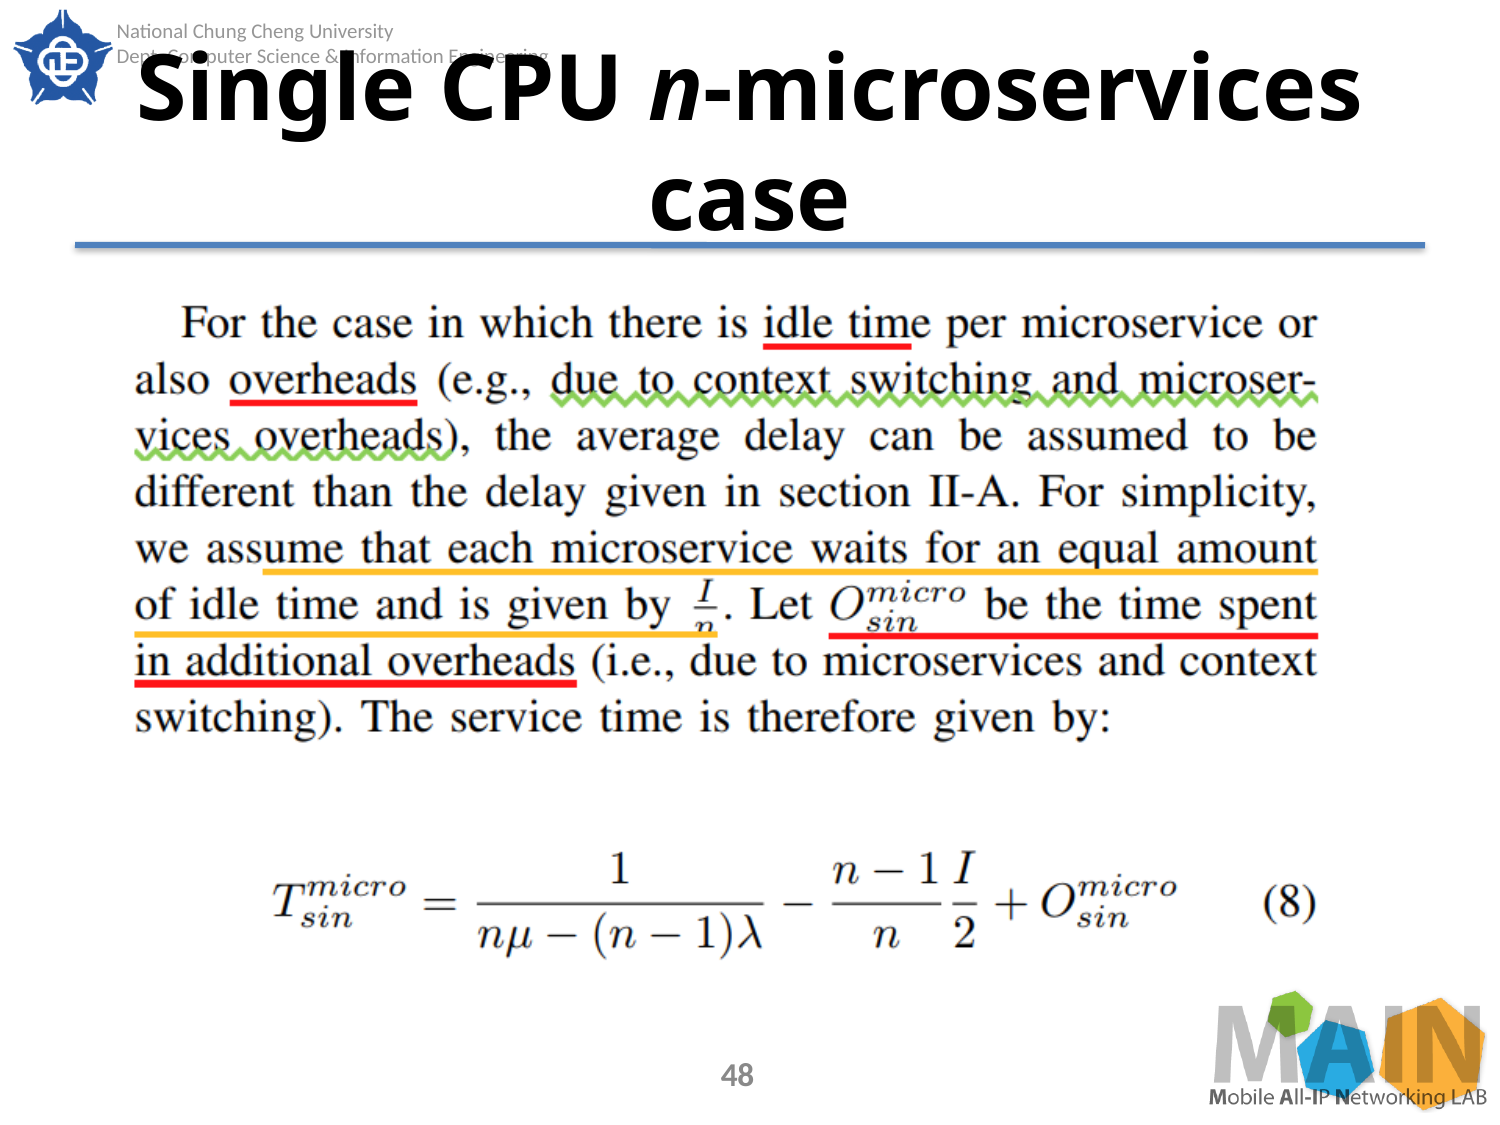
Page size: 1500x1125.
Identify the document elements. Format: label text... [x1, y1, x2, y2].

picture [0, 0, 126, 113]
slide_number 48 [562, 1042, 913, 1103]
picture [1050, 987, 1488, 1113]
title Single CPU n-microservices case [75, 45, 1425, 233]
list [130, 299, 1370, 968]
